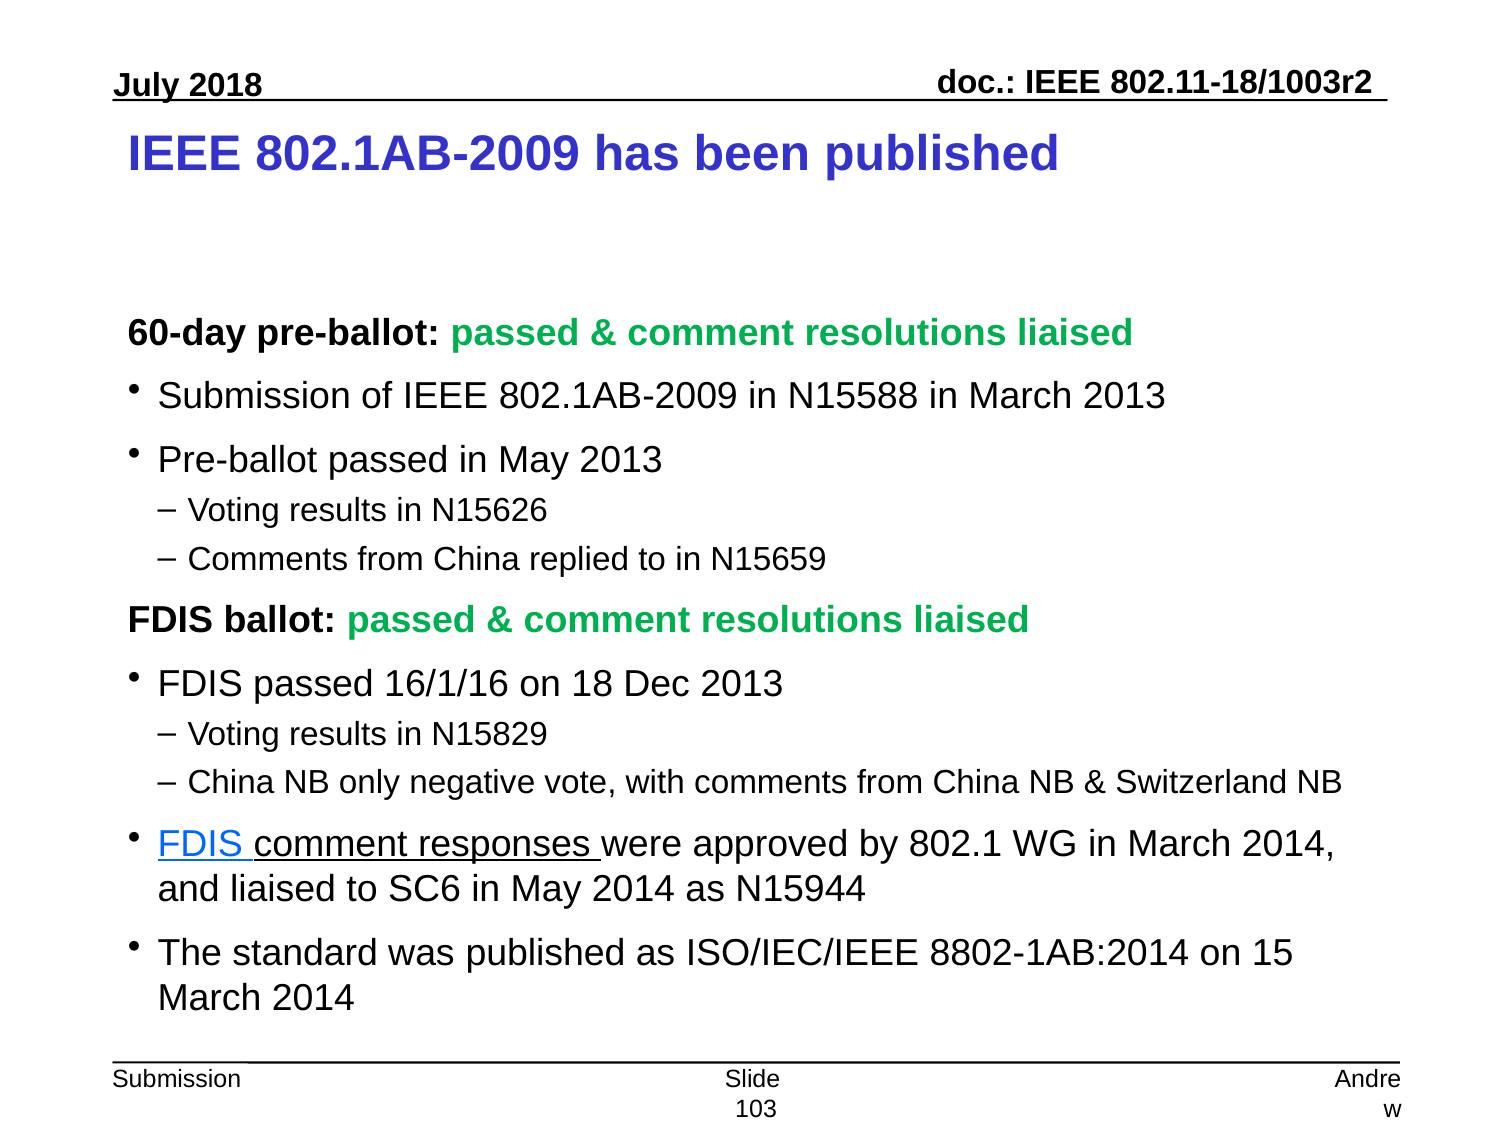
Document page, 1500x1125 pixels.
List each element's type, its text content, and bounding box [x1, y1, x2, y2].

list 60-day pre-ballot: passed & comment resolutions liaised Submission of IEEE 802.1AB-2009 in N15588 in March 2013 Pre-ballot passed in May 2013 Voting results in N15626 Comments from China replied to in N15659 FDIS ballot: passed & comment resolutions liaised FDIS passed 16/1/16 on 18 Dec 2013 Voting results in N15829 China NB only negative vote, with comments from China NB & Switzerland NB FDIS comment responses were approved by 802.1 WG in March 2014, and liaised to SC6 in May 2014 as N15944 The standard was published as ISO/IEC/IEEE 8802-1AB:2014 on 15 March 2014 [112, 299, 1388, 975]
slide_number Slide 103 [709, 1061, 803, 1093]
footer Andrew Myles, Cisco [1320, 1061, 1402, 1093]
title IEEE 802.1AB-2009 has been published [112, 112, 1475, 288]
